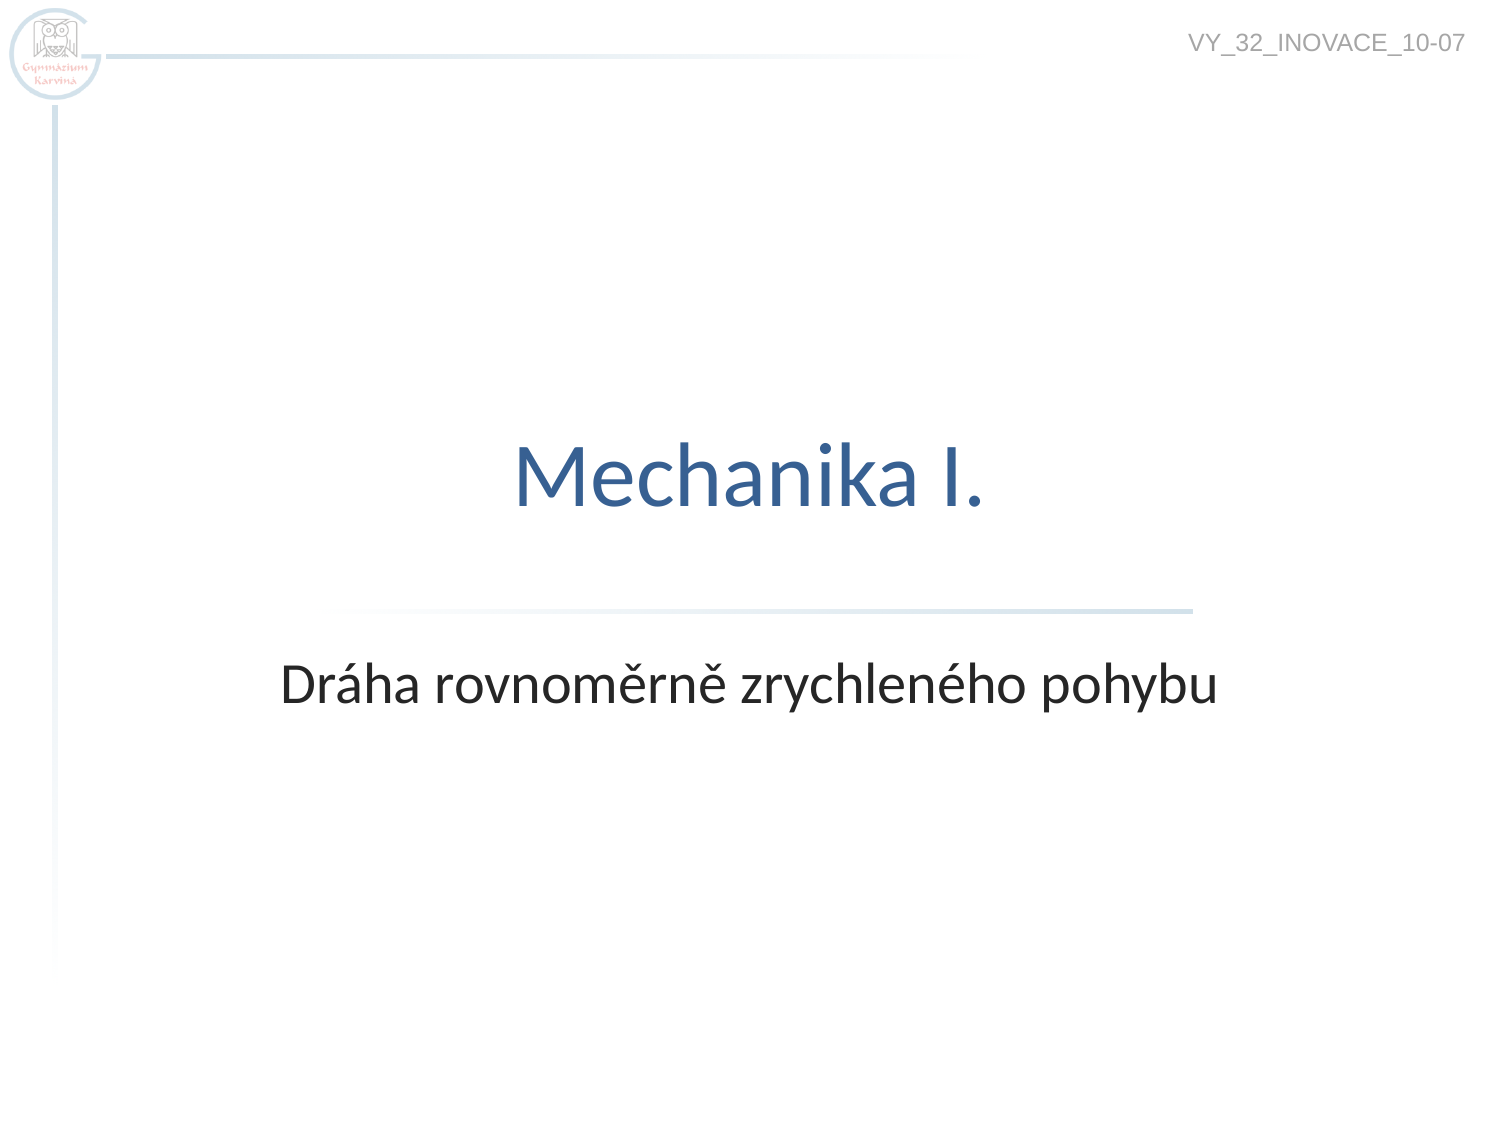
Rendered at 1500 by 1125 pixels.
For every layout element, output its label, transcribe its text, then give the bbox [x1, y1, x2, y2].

picture [307, 609, 1193, 614]
picture [52, 105, 58, 992]
text_box VY_32_INOVACE_10-07 [1173, 19, 1482, 64]
title Mechanika I. [112, 349, 1388, 591]
subtitle Dráha rovnoměrně zrychleného pohybu [224, 637, 1276, 926]
picture [8, 5, 104, 101]
picture [106, 54, 993, 59]
